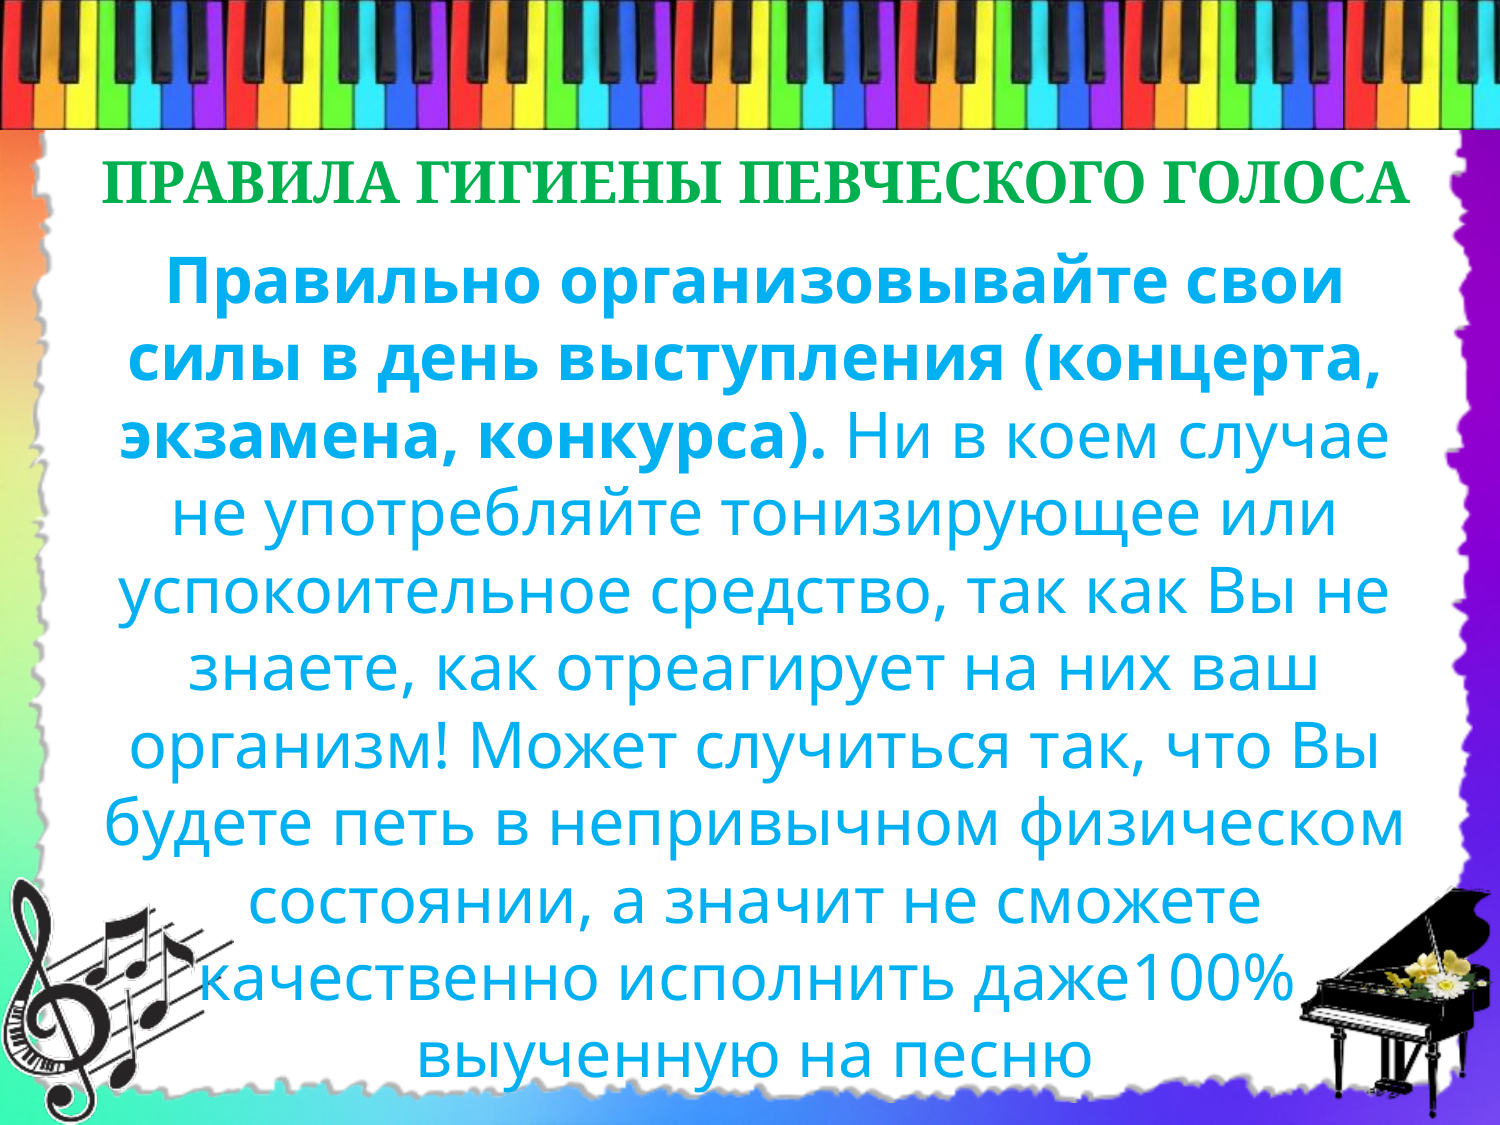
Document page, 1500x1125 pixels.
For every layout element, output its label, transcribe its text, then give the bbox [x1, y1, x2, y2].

text_box ПРАВИЛА ГИГИЕНЫ ПЕВЧЕСКОГО ГОЛОСА [64, 137, 1448, 223]
text_box Правильно организовывайте свои силы в день выступления (концерта, экзамена, конкурса). Ни в коем случае не употребляйте тонизирующее или успокоительное средство, так как Вы не знаете, как отреагирует на них ваш организм! Может случиться так, что Вы будете петь в непривычном физическом состоянии, а значит не сможете качественно исполнить даже100% выученную на песню [77, 231, 1434, 1099]
picture [0, 0, 1500, 239]
text_box Правило №12 [0, 239, 1500, 1125]
